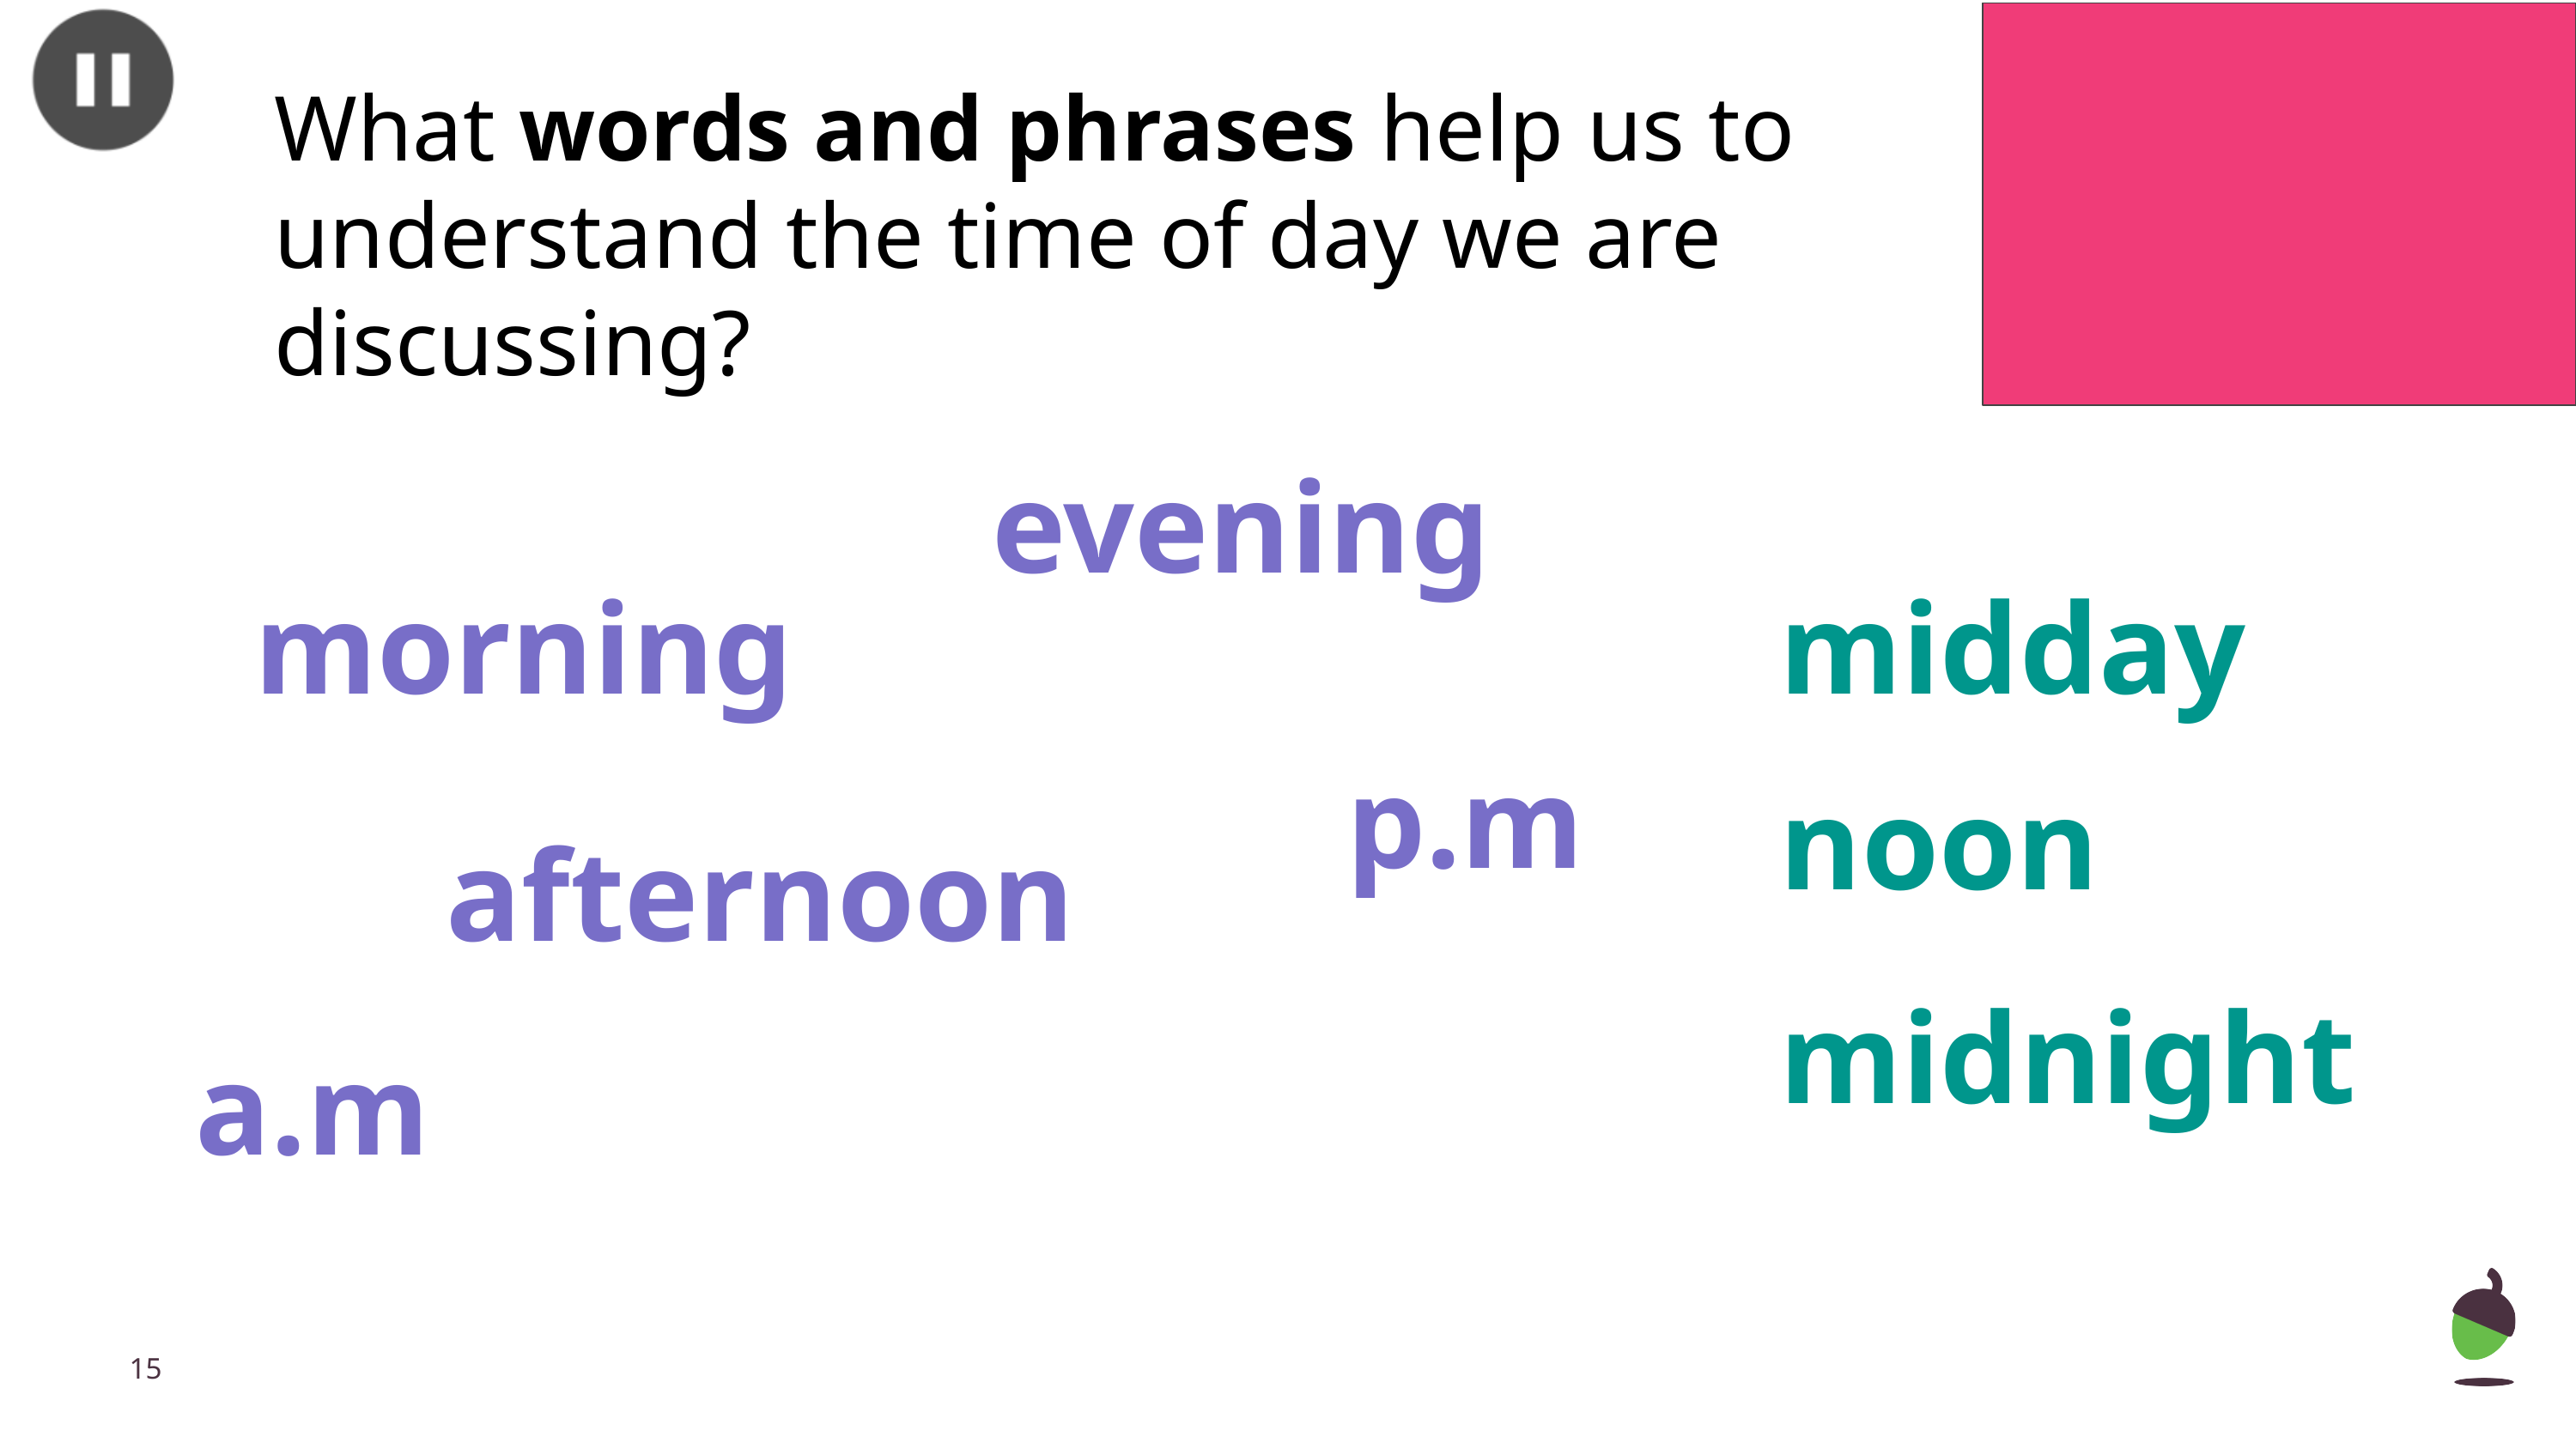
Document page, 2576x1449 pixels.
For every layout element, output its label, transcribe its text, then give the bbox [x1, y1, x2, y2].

picture [0, 0, 204, 162]
text_box p.m [1334, 700, 1658, 914]
text_box afternoon [433, 773, 1169, 987]
text_box noon [1766, 722, 2385, 935]
text_box morning [241, 526, 860, 741]
text_box evening [979, 404, 1597, 619]
text_box a.m [183, 986, 507, 1201]
text_box What words and phrases help us to understand the time of day we are discussing? [261, 58, 1924, 434]
text_box midday [1766, 526, 2385, 722]
text_box [1982, 3, 2576, 405]
slide_number ‹#› [129, 1349, 332, 1401]
text_box midnight [1766, 935, 2445, 1149]
picture [2451, 1268, 2516, 1386]
